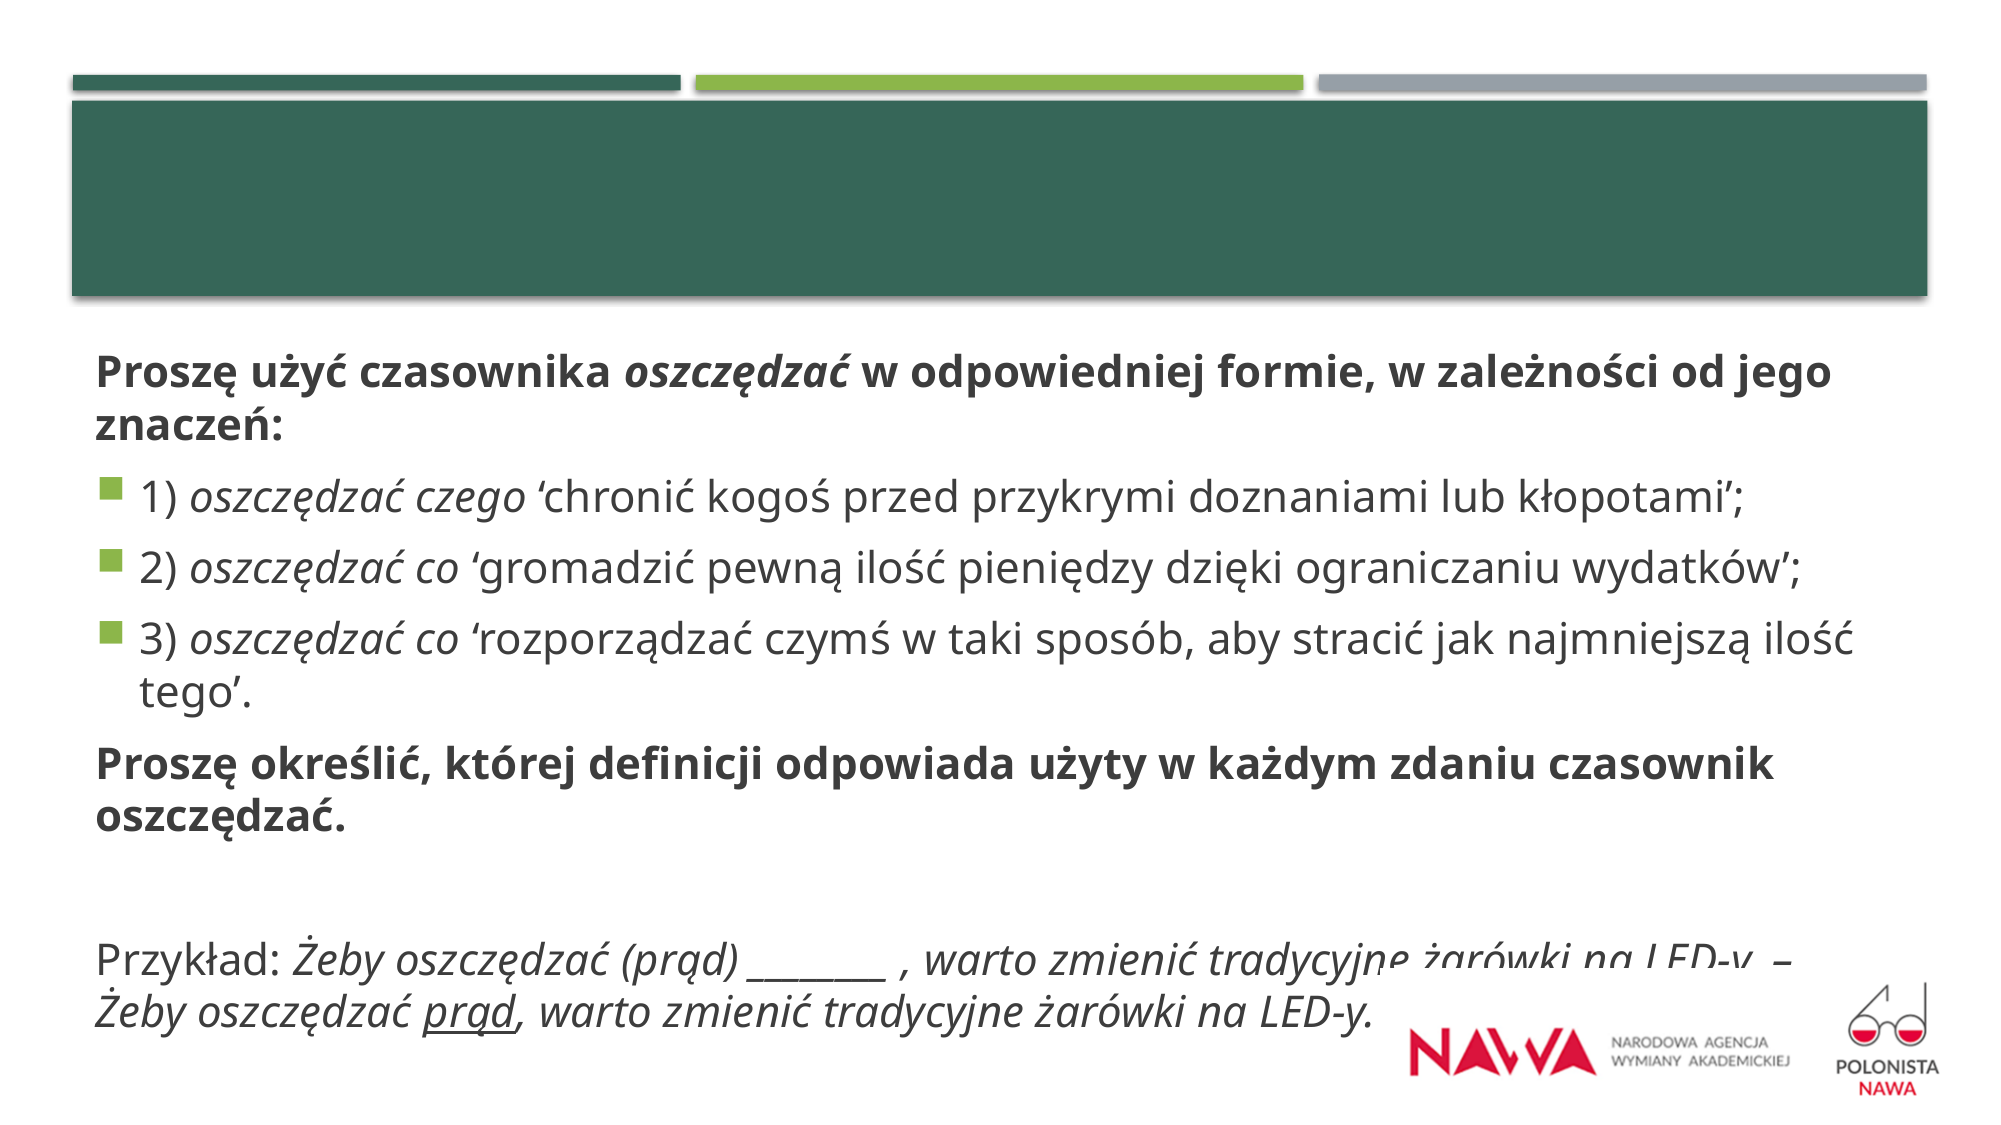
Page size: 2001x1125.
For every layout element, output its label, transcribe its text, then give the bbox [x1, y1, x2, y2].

list Proszę użyć czasownika oszczędzać w odpowiedniej formie, w zależności od jego znaczeń: 1) oszczędzać czego ‘chronić kogoś przed przykrymi doznaniami lub kłopotami’; 2) oszczędzać co ‘gromadzić pewną ilość pieniędzy dzięki ograniczaniu wydatków’; 3) oszczędzać co ‘rozporządzać czymś w taki sposób, aby stracić jak najmniejszą ilość tego’. Proszę określić, której definicji odpowiada użyty w każdym zdaniu czasownik oszczędzać. Przykład: Żeby oszczędzać (prąd) ________ , warto zmienić tradycyjne żarówki na LED-y. – Żeby oszczędzać prąd, warto zmienić tradycyjne żarówki na LED-y. Definicja 3. [80, 336, 1890, 1052]
picture [1379, 949, 1984, 1125]
